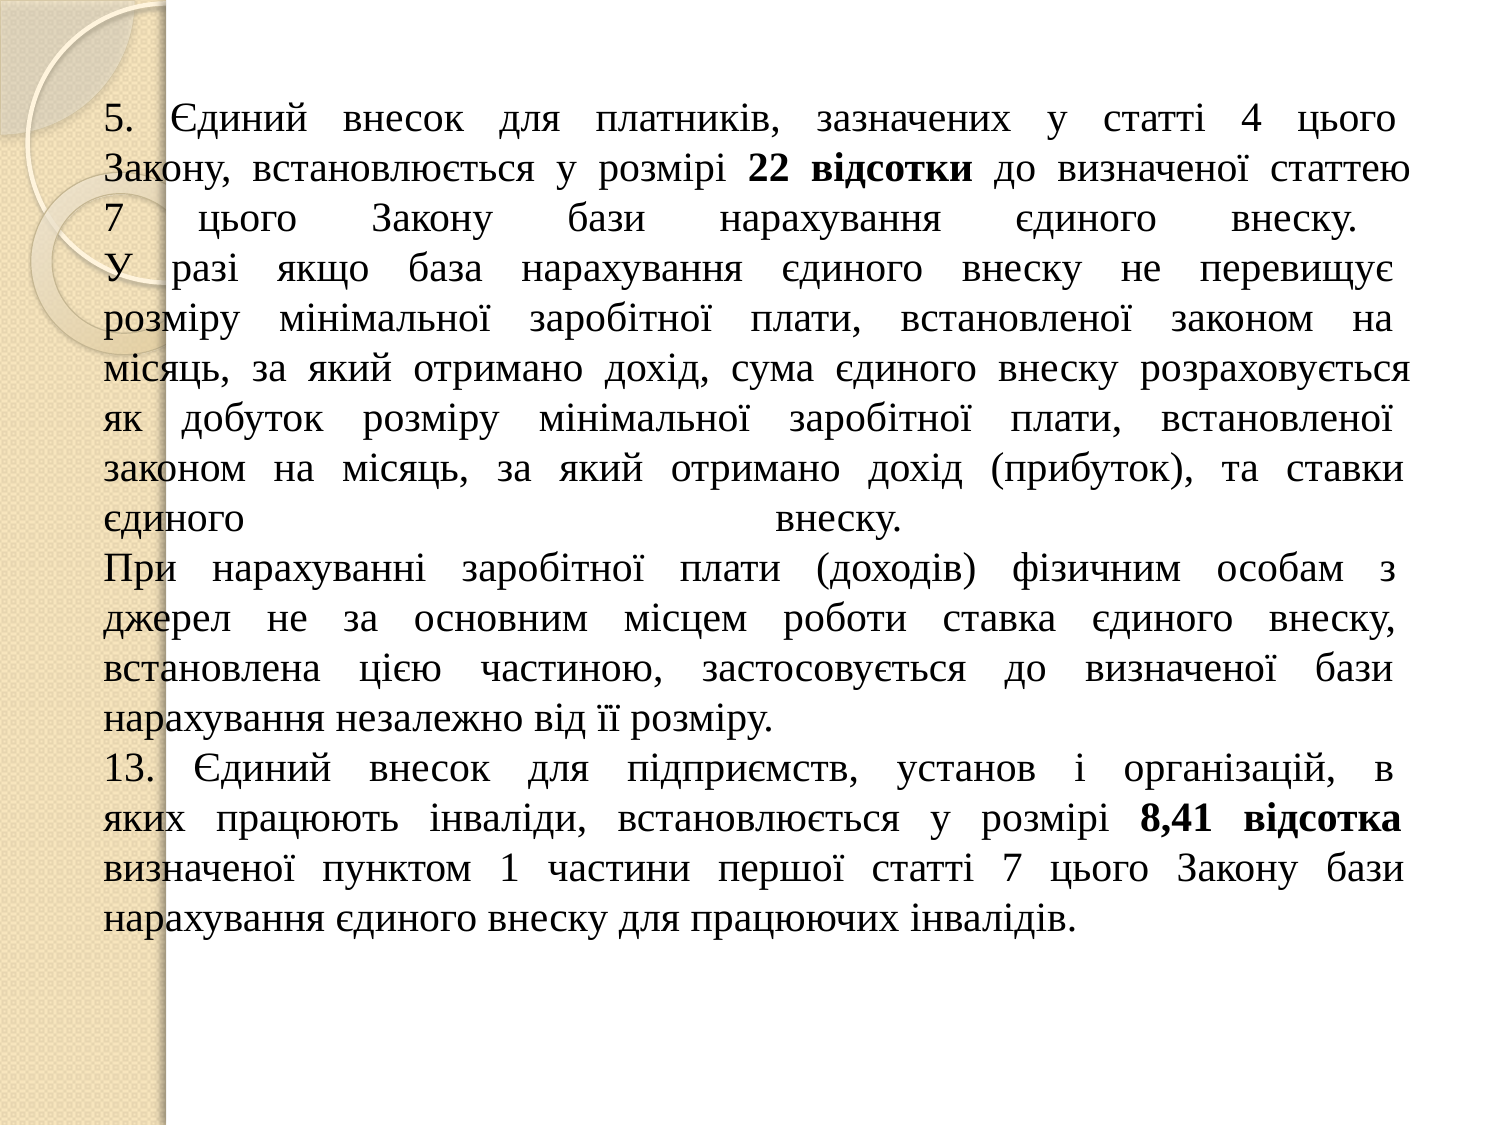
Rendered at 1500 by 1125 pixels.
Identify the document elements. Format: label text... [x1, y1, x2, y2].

text_box 5. Єдиний внесок для платників, зазначених у статті 4 цього Закону, встановлюється у розмірі 22 відсотки до визначеної статтею 7 цього Закону бази нарахування єдиного внеску. У разі якщо база нарахування єдиного внеску не перевищує розміру мінімальної заробітної плати, встановленої законом на місяць, за який отримано дохід, сума єдиного внеску розраховується як добуток розміру мінімальної заробітної плати, встановленої законом на місяць, за який отримано дохід (прибуток), та ставки єдиного внеску. При нарахуванні заробітної плати (доходів) фізичним особам з джерел не за основним місцем роботи ставка єдиного внеску, встановлена цією частиною, застосовується до визначеної бази нарахування незалежно від її розміру. 13. Єдиний внесок для підприємств, установ і організацій, в яких працюють інваліди, встановлюється у розмірі 8,41 відсотка визначеної пунктом 1 частини першої статті 7 цього Закону бази нарахування єдиного внеску для працюючих інвалідів. [88, 0, 1447, 947]
